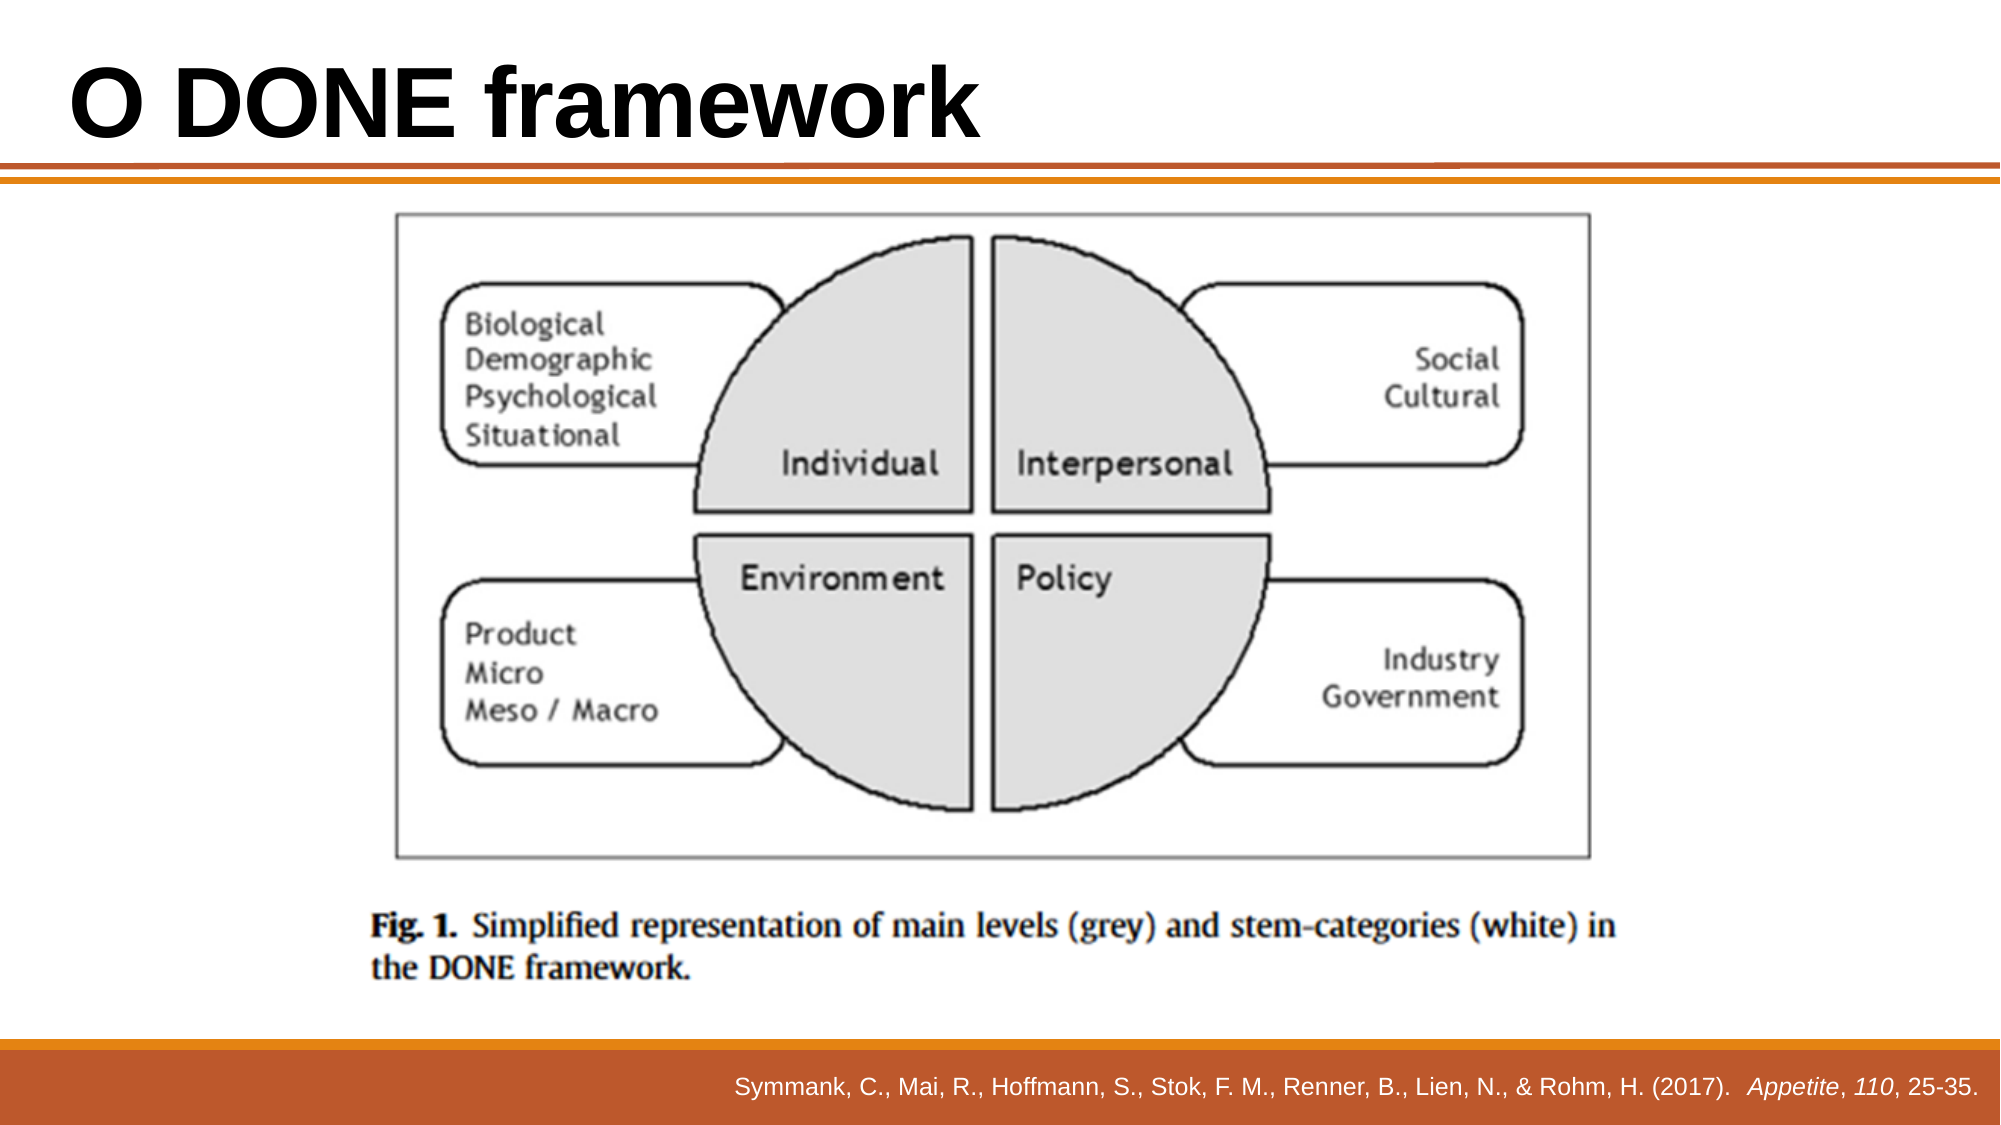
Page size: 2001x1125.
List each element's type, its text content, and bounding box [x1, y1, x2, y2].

title O DONE framework [54, 14, 1975, 166]
text_box Symmank, C., Mai, R., Hoffmann, S., Stok, F. M., Renner, B., Lien, N., & Rohm, H. (2017). Appetite, 110, 25-35. [719, 1062, 2000, 1108]
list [357, 198, 1643, 997]
